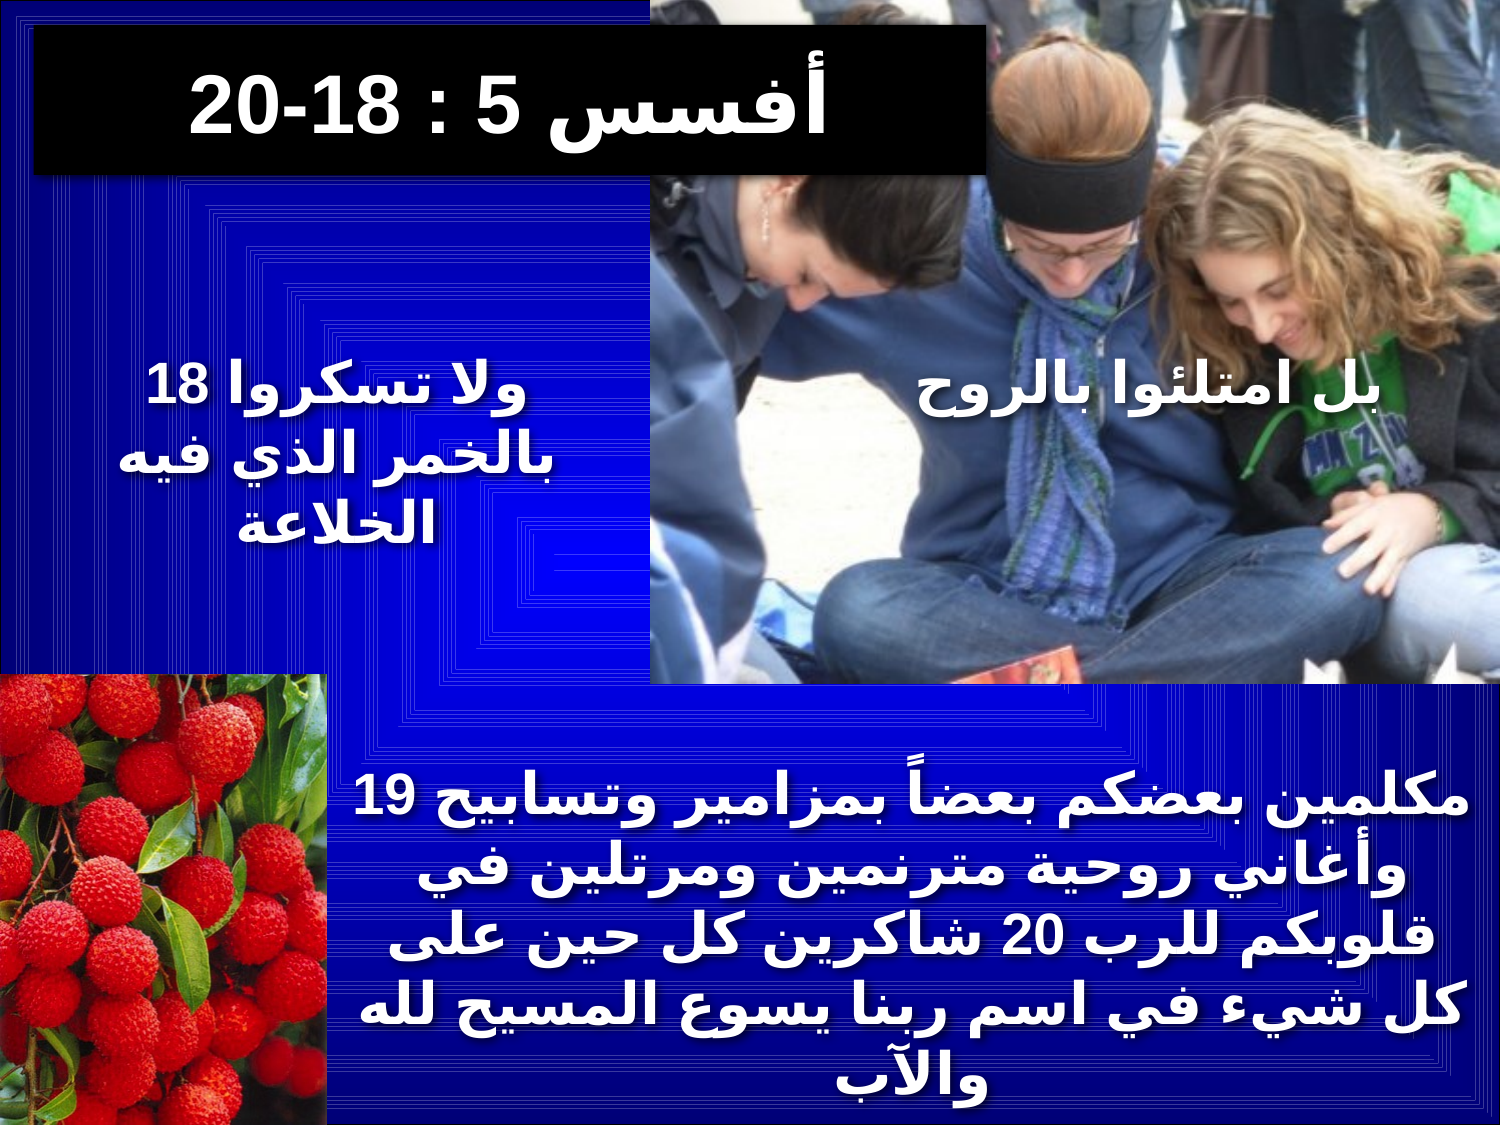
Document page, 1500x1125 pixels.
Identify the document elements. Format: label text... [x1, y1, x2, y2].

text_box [0, 674, 1500, 1125]
title أفسس 5 : 18-20 [33, 24, 644, 175]
text_box [0, 0, 647, 673]
text_box 18 ولا تسكروا بالخمر الذي فيه الخلاعة [37, 337, 638, 563]
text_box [649, 0, 1500, 674]
